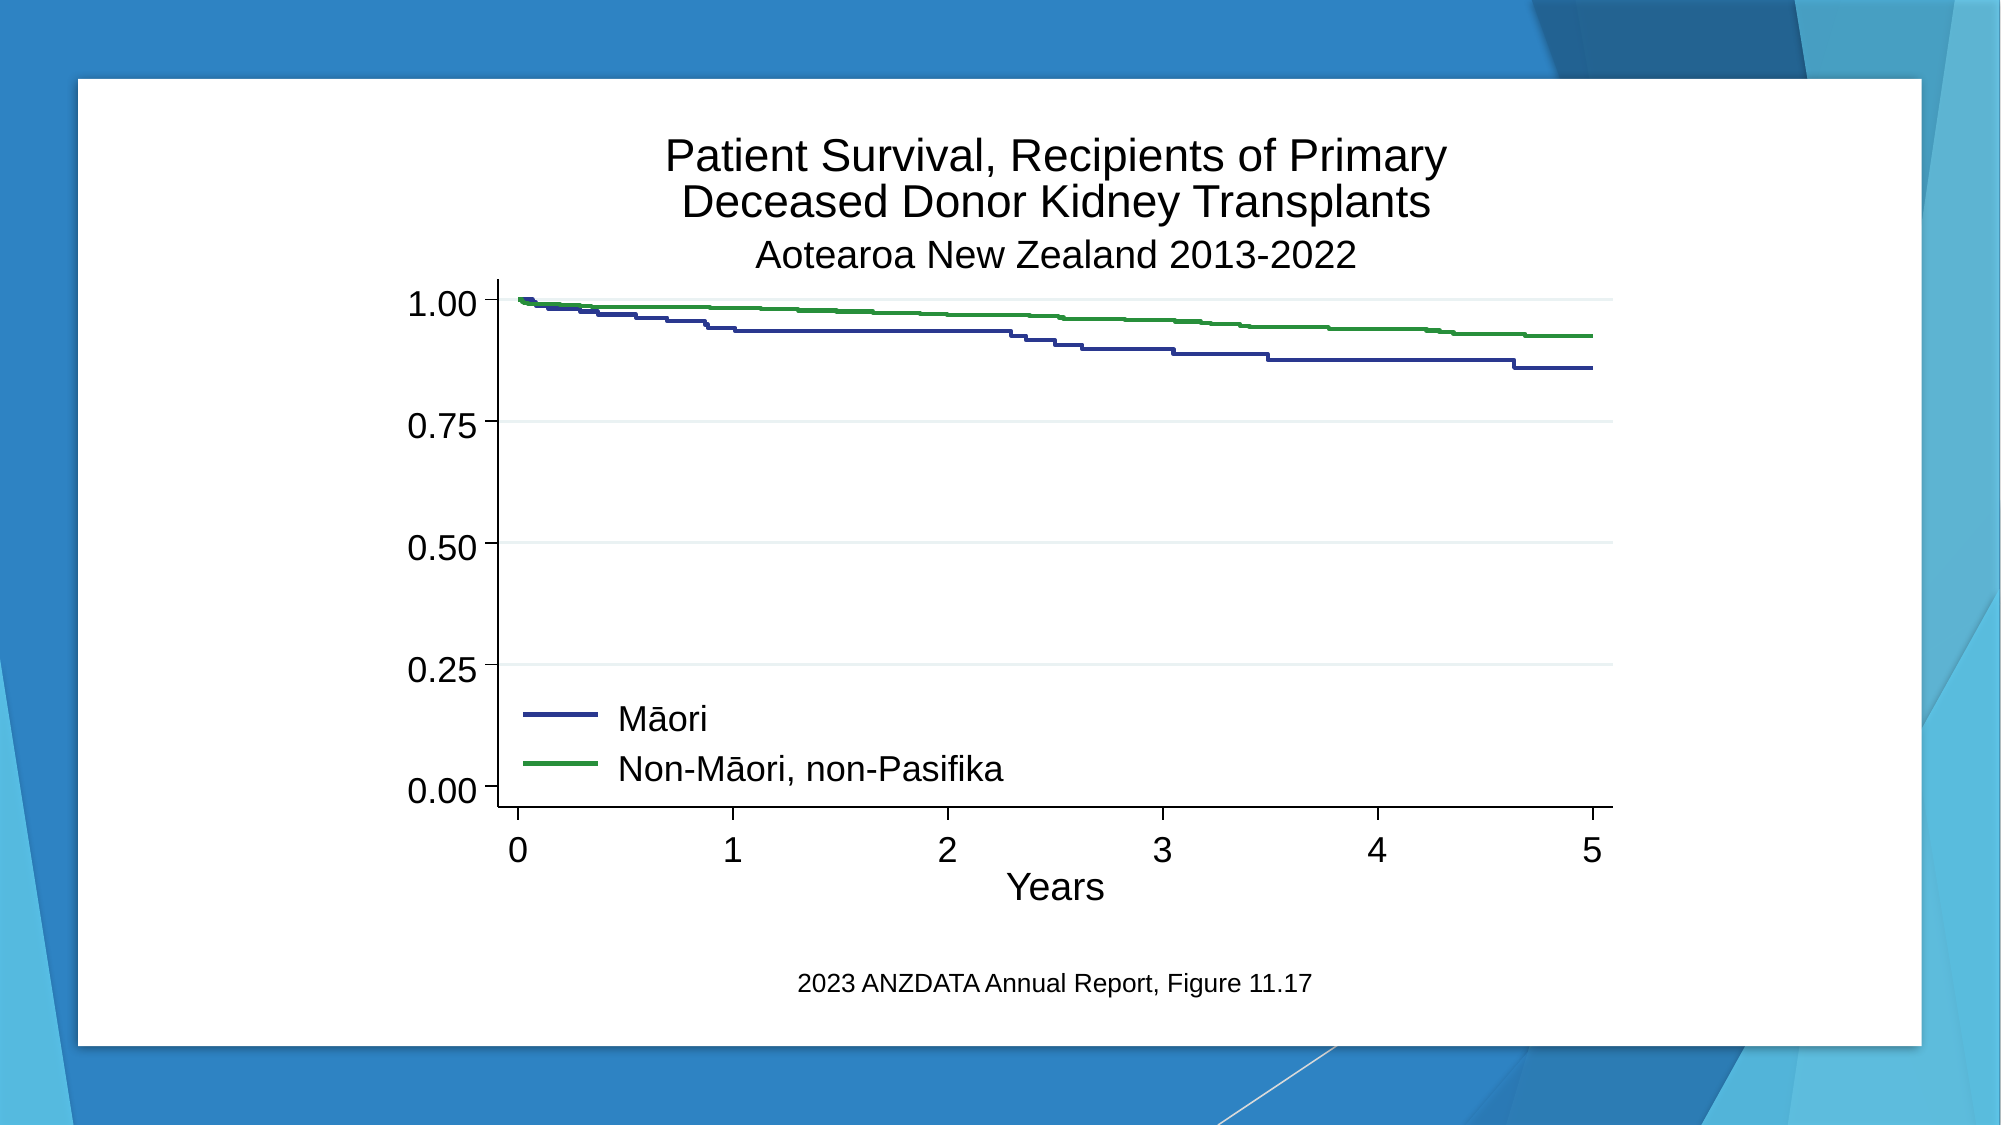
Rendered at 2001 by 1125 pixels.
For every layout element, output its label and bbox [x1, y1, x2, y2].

text_box [0, 0, 2000, 1125]
picture [350, 91, 1650, 1034]
